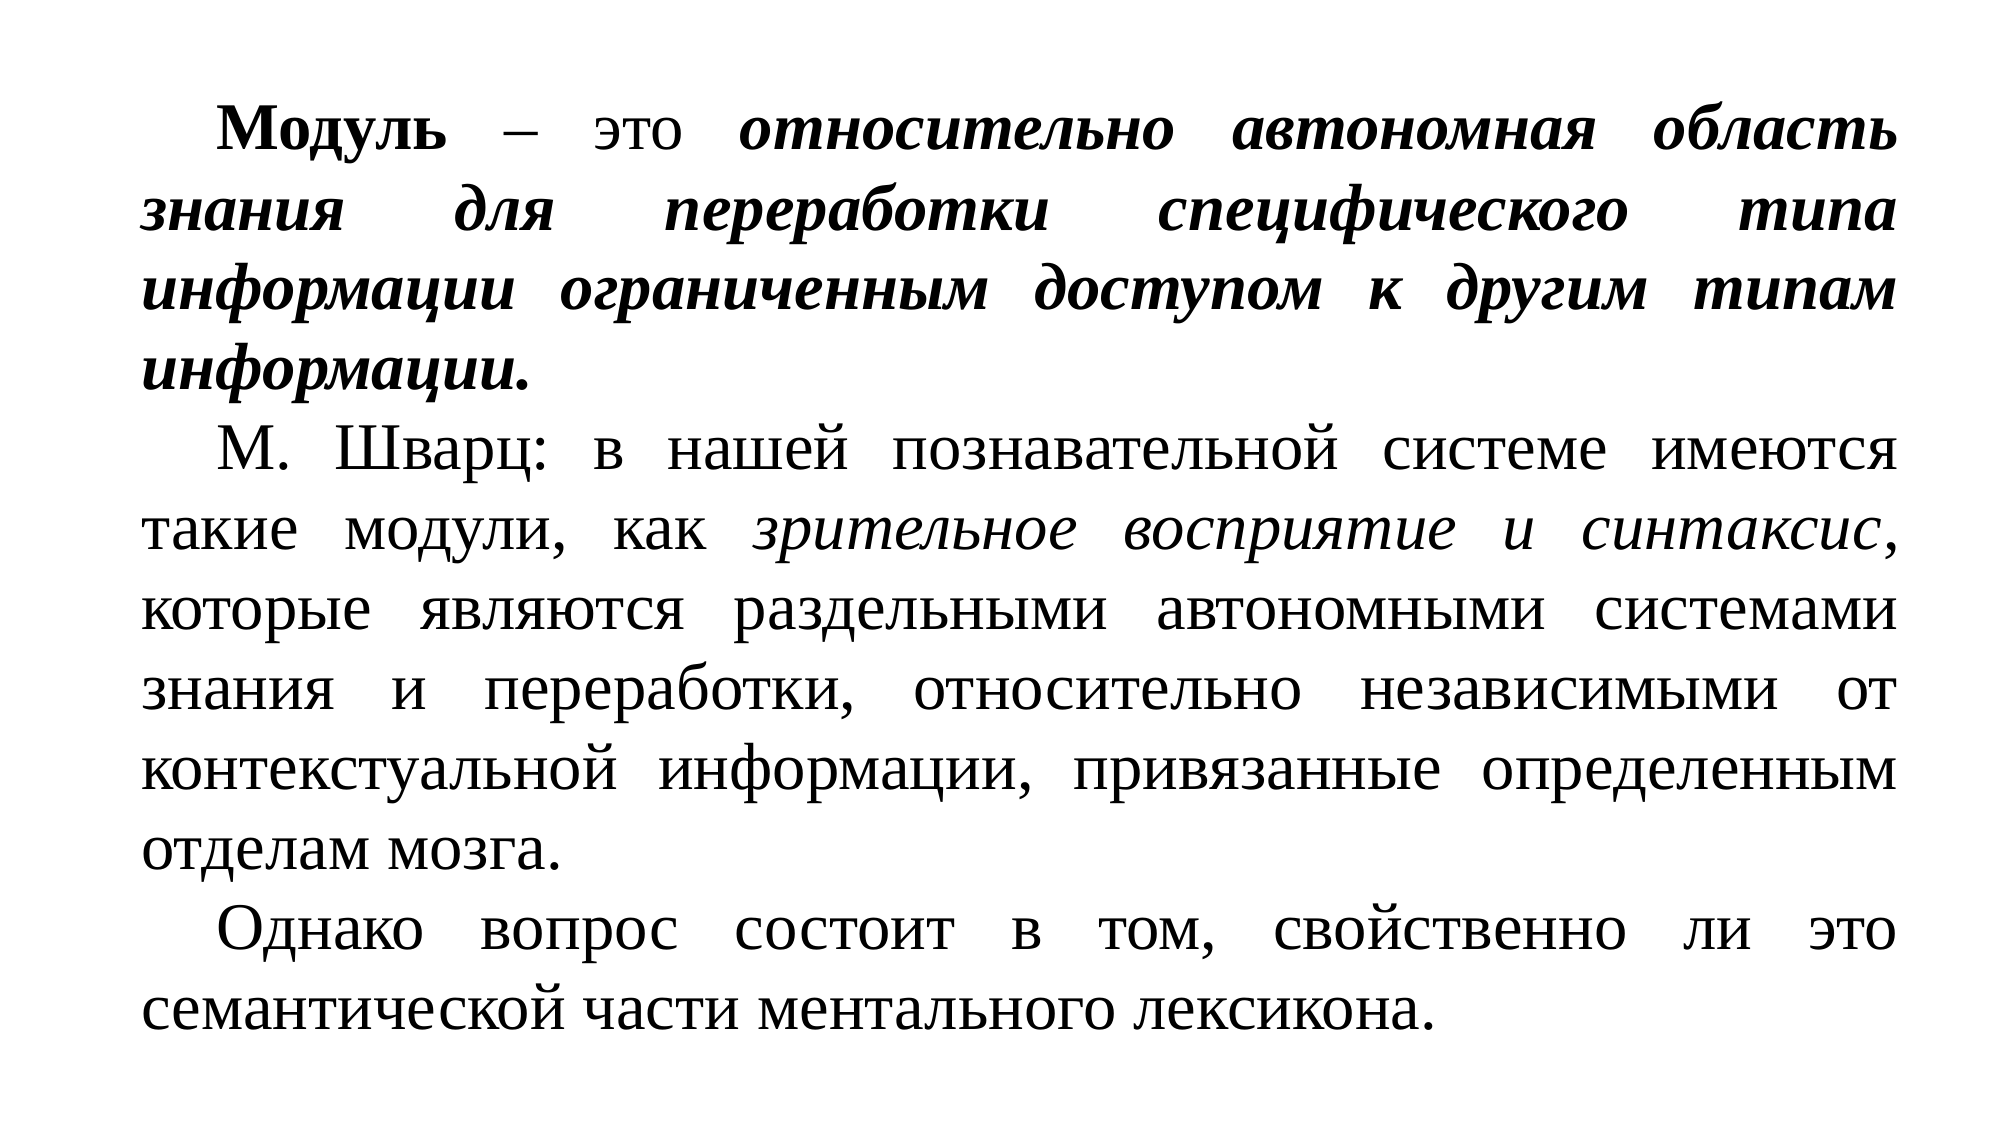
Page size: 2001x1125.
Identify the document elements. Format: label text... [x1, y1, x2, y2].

text_box Модуль – это относительно автономная область знания для переработки специфического типа информации ограниченным доступом к другим типам информации. М. Шварц: в нашей познавательной системе имеются такие модули, как зрительное восприятие и синтаксис, которые являются раздельными автономными системами знания и переработки, относительно независимыми от контекстуальной информации, привязанные определенным отделам мозга. Однако вопрос состоит в том, свойственно ли это семантической части ментального лексикона. [126, 75, 1915, 1051]
